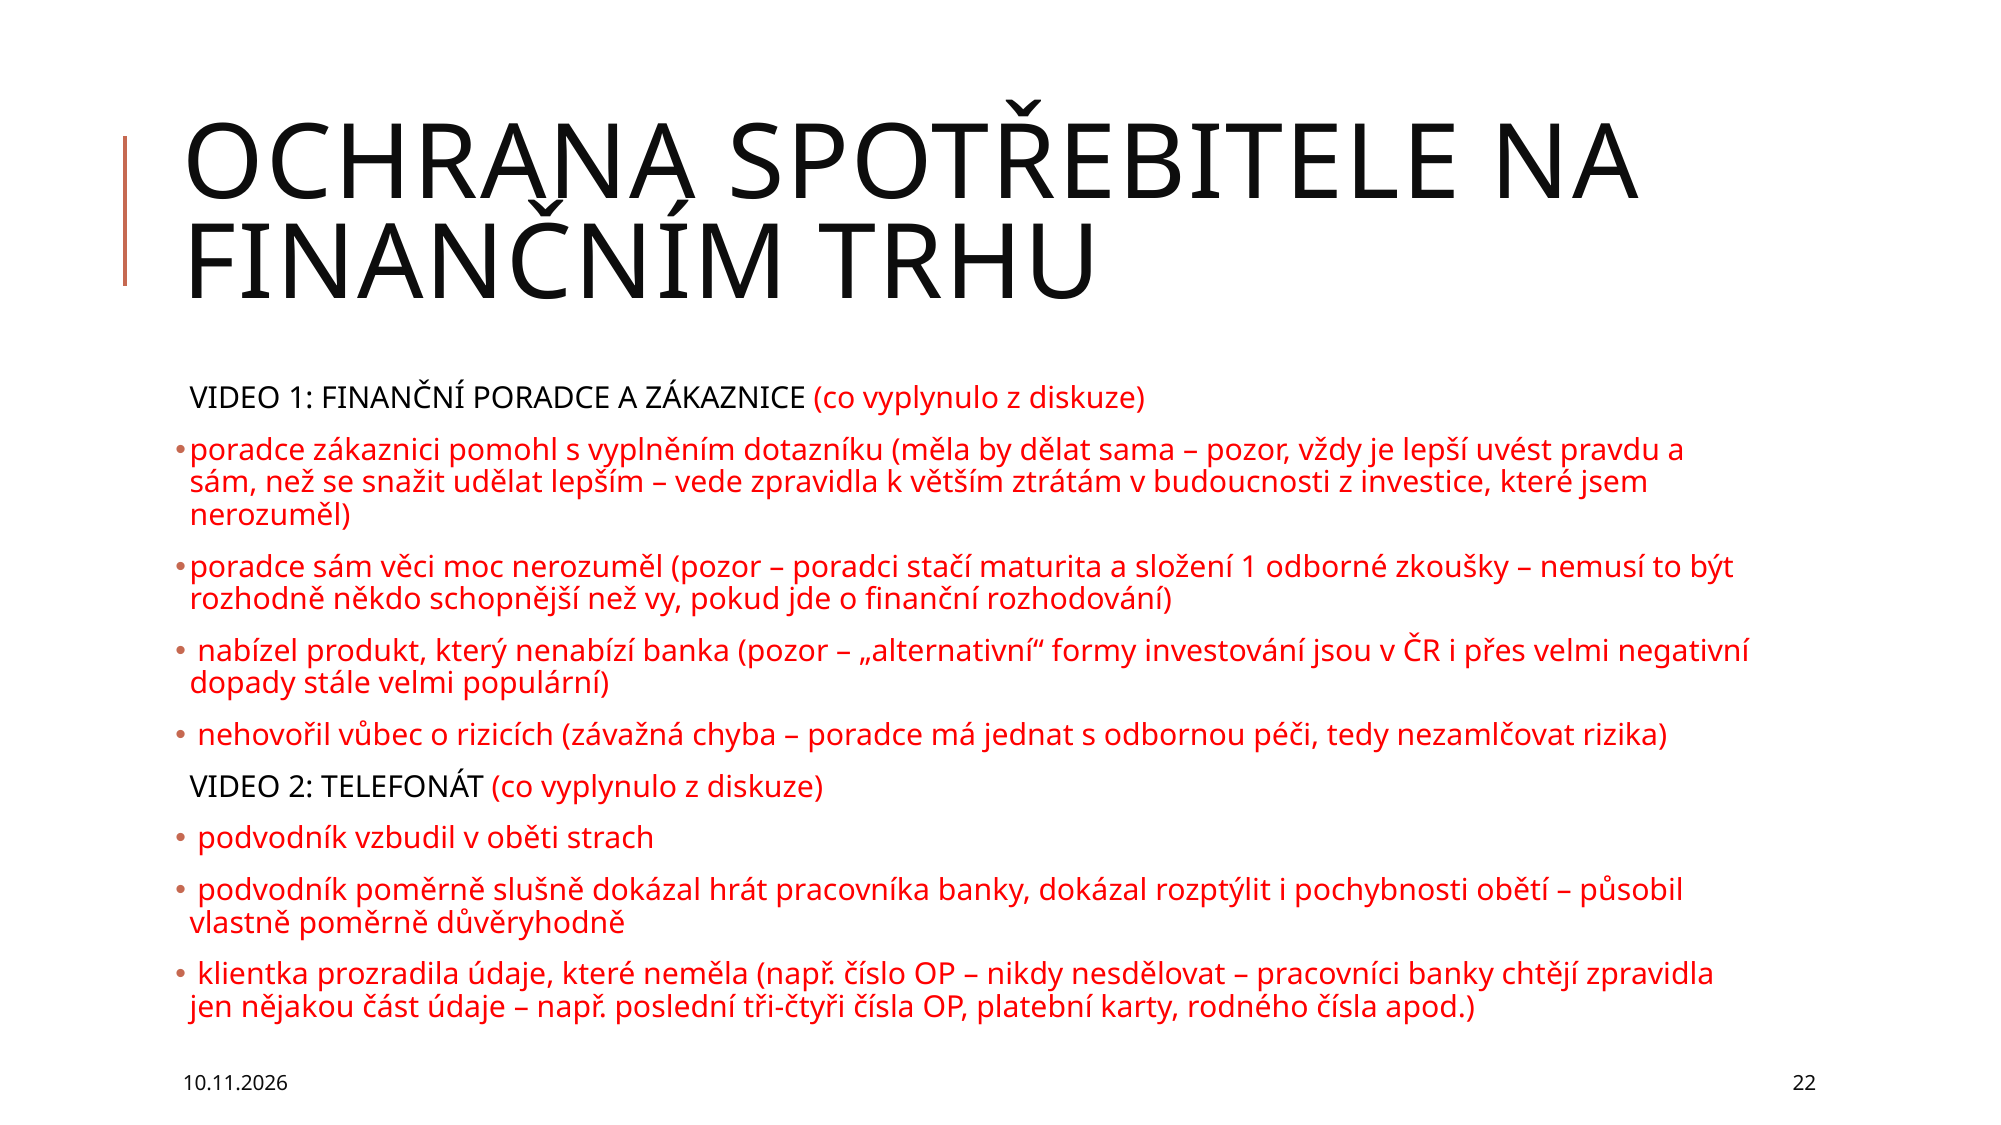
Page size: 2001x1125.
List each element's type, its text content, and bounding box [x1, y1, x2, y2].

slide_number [168, 1061, 522, 1107]
list VIDEO 1: FINANČNÍ PORADCE A ZÁKAZNICE (co vyplynulo z diskuze) poradce zákaznici pomohl s vyplněním dotazníku (měla by dělat sama – pozor, vždy je lepší uvést pravdu a sám, než se snažit udělat lepším – vede zpravidla k větším ztrátám v budoucnosti z investice, které jsem nerozuměl) poradce sám věci moc nerozuměl (pozor – poradci stačí maturita a složení 1 odborné zkoušky – nemusí to být rozhodně někdo schopnější než vy, pokud jde o finanční rozhodování) nabízel produkt, který nenabízí banka (pozor – „alternativní“ formy investování jsou v ČR i přes velmi negativní dopady stále velmi populární) nehovořil vůbec o rizicích (závažná chyba – poradce má jednat s odbornou péči, tedy nezamlčovat rizika) VIDEO 2: TELEFONÁT (co vyplynulo z diskuze) podvodník vzbudil v oběti strach podvodník poměrně slušně dokázal hrát pracovníka banky, dokázal rozptýlit i pochybnosti obětí – působil vlastně poměrně důvěryhodně klientka prozradila údaje, které neměla (např. číslo OP – nikdy nesdělovat – pracovníci banky chtějí zpravidla jen nějakou část údaje – např. poslední tři-čtyři čísla OP, platební karty, rodného čísla apod.) [168, 375, 1763, 1035]
title Ochrana spotřebitele na finančním trhu [168, 96, 1763, 342]
slide_number 22 [1777, 1061, 1938, 1107]
